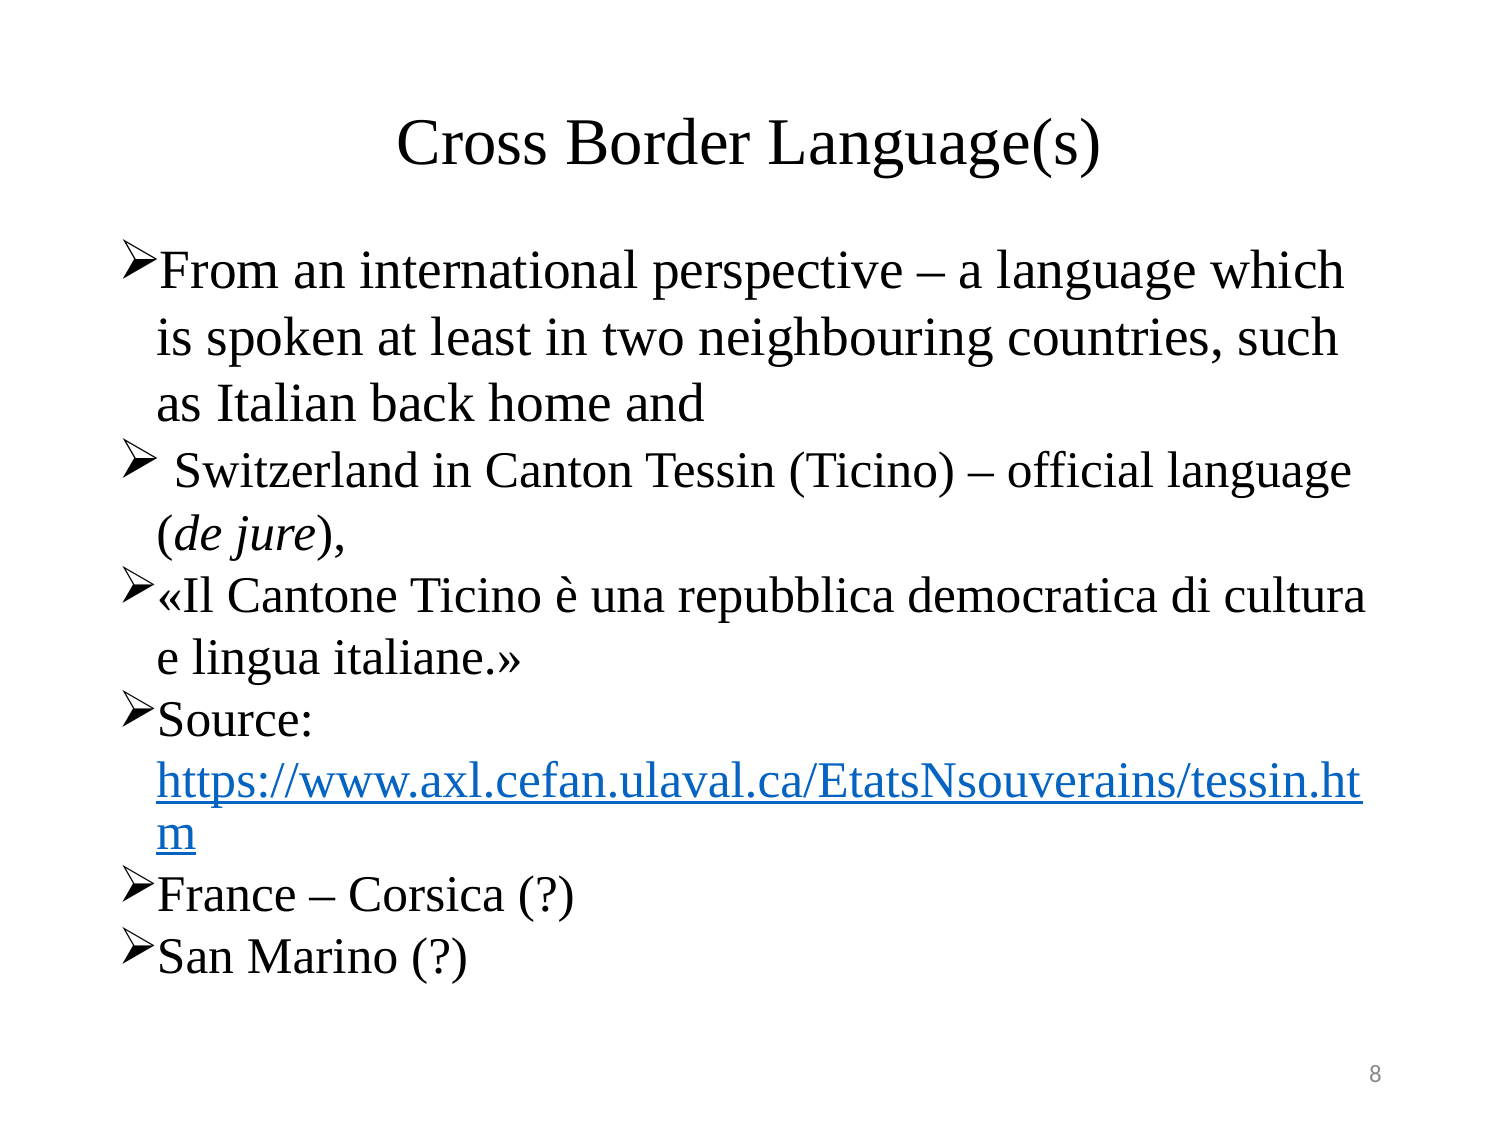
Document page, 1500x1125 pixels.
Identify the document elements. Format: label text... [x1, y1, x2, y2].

slide_number 8 [1059, 1042, 1397, 1103]
list From an international perspective – a language which is spoken at least in two neighbouring countries, such as Italian back home and Switzerland in Canton Tessin (Ticino) – official language (de jure), «Il Cantone Ticino è una repubblica democratica di cultura e lingua italiane.» Source: https://www.axl.cefan.ulaval.ca/EtatsNsouverains/tessin.htm France – Corsica (?) San Marino (?) [103, 226, 1397, 940]
title Cross Border Language(s) [103, 59, 1397, 226]
